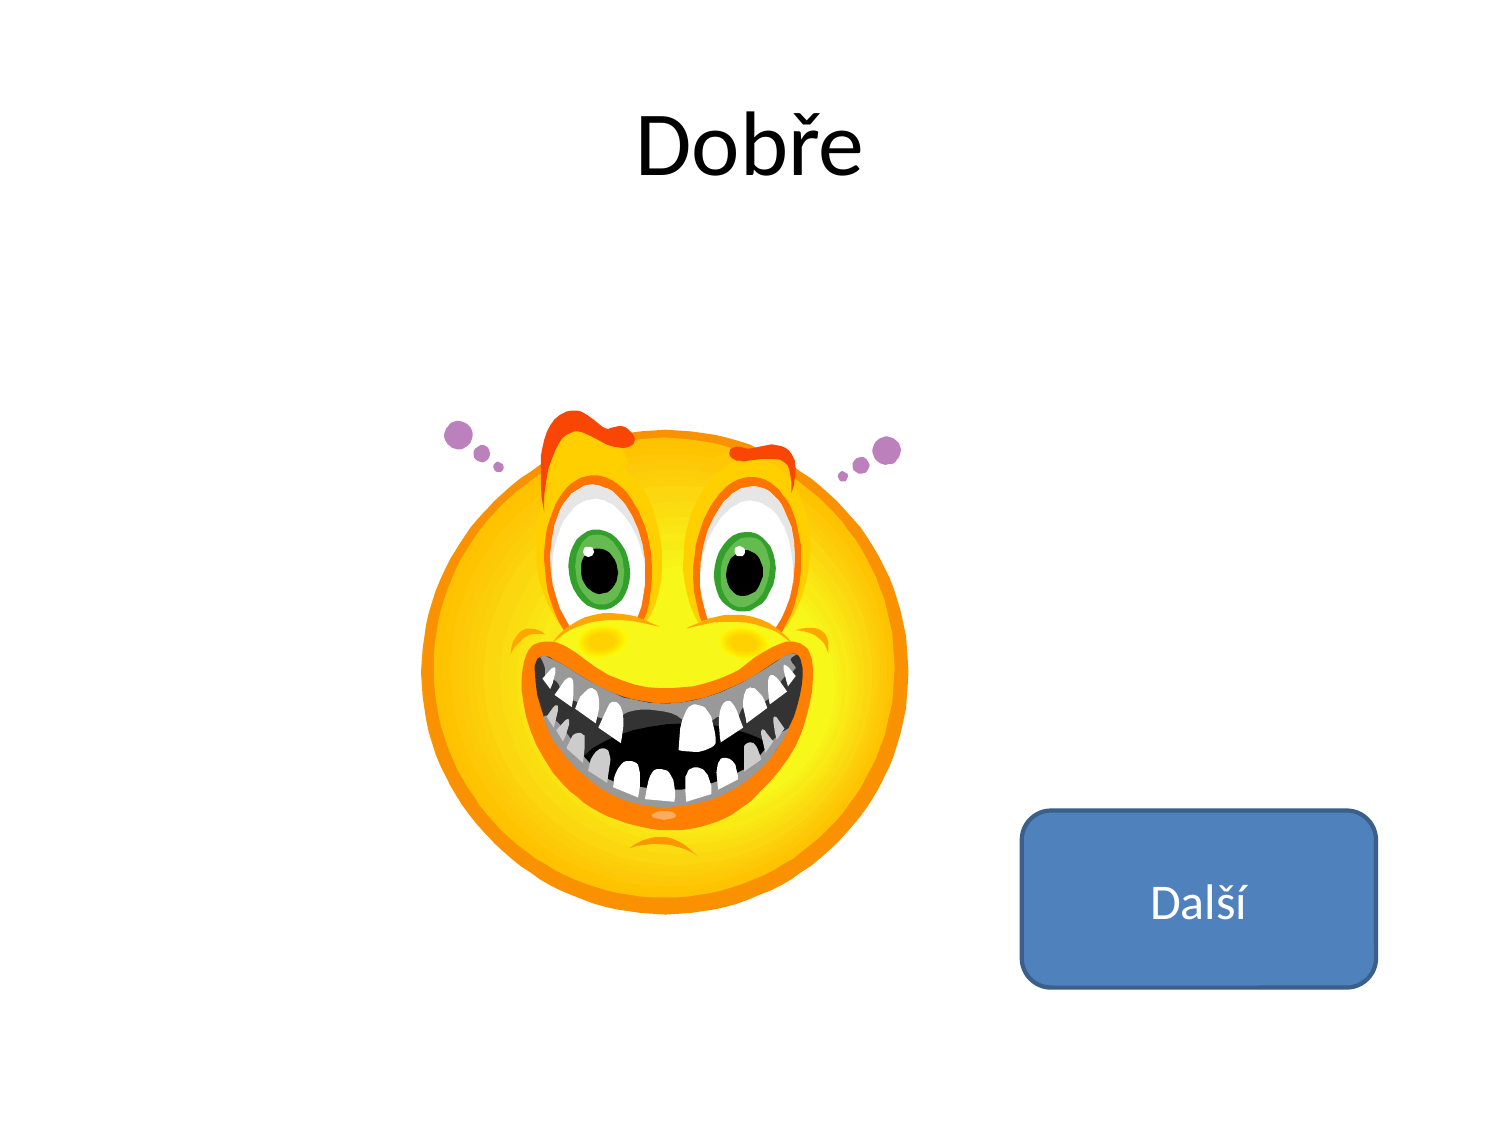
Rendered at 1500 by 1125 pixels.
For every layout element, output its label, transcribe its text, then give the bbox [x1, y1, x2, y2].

title Dobře [75, 45, 1425, 233]
picture [418, 408, 911, 917]
text_box Další [1019, 808, 1379, 990]
